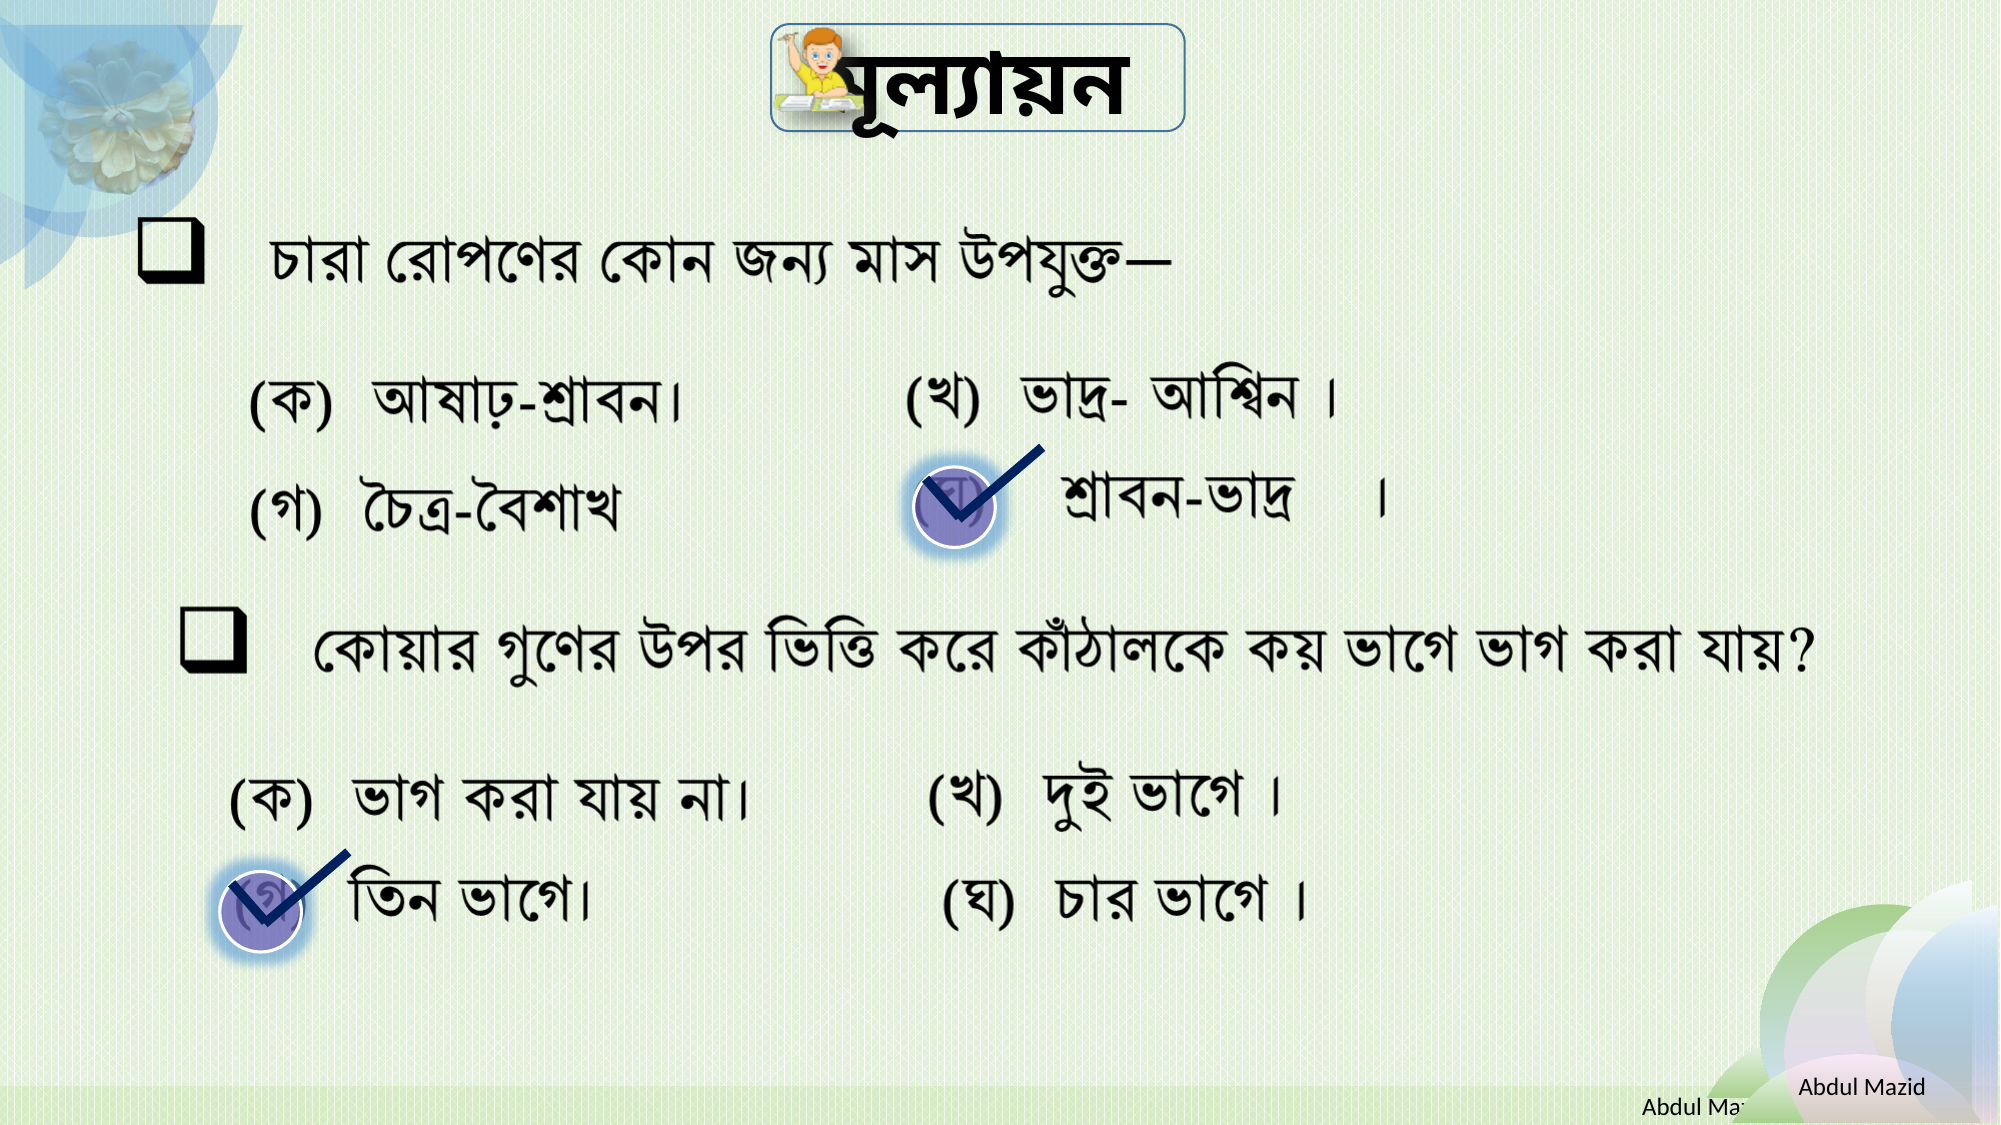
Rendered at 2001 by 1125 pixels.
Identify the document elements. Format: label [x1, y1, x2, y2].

picture [16, 175, 1883, 993]
text_box [913, 447, 1043, 548]
text_box [0, 0, 2000, 1125]
text_box [746, 6, 1185, 156]
text_box [219, 851, 349, 953]
